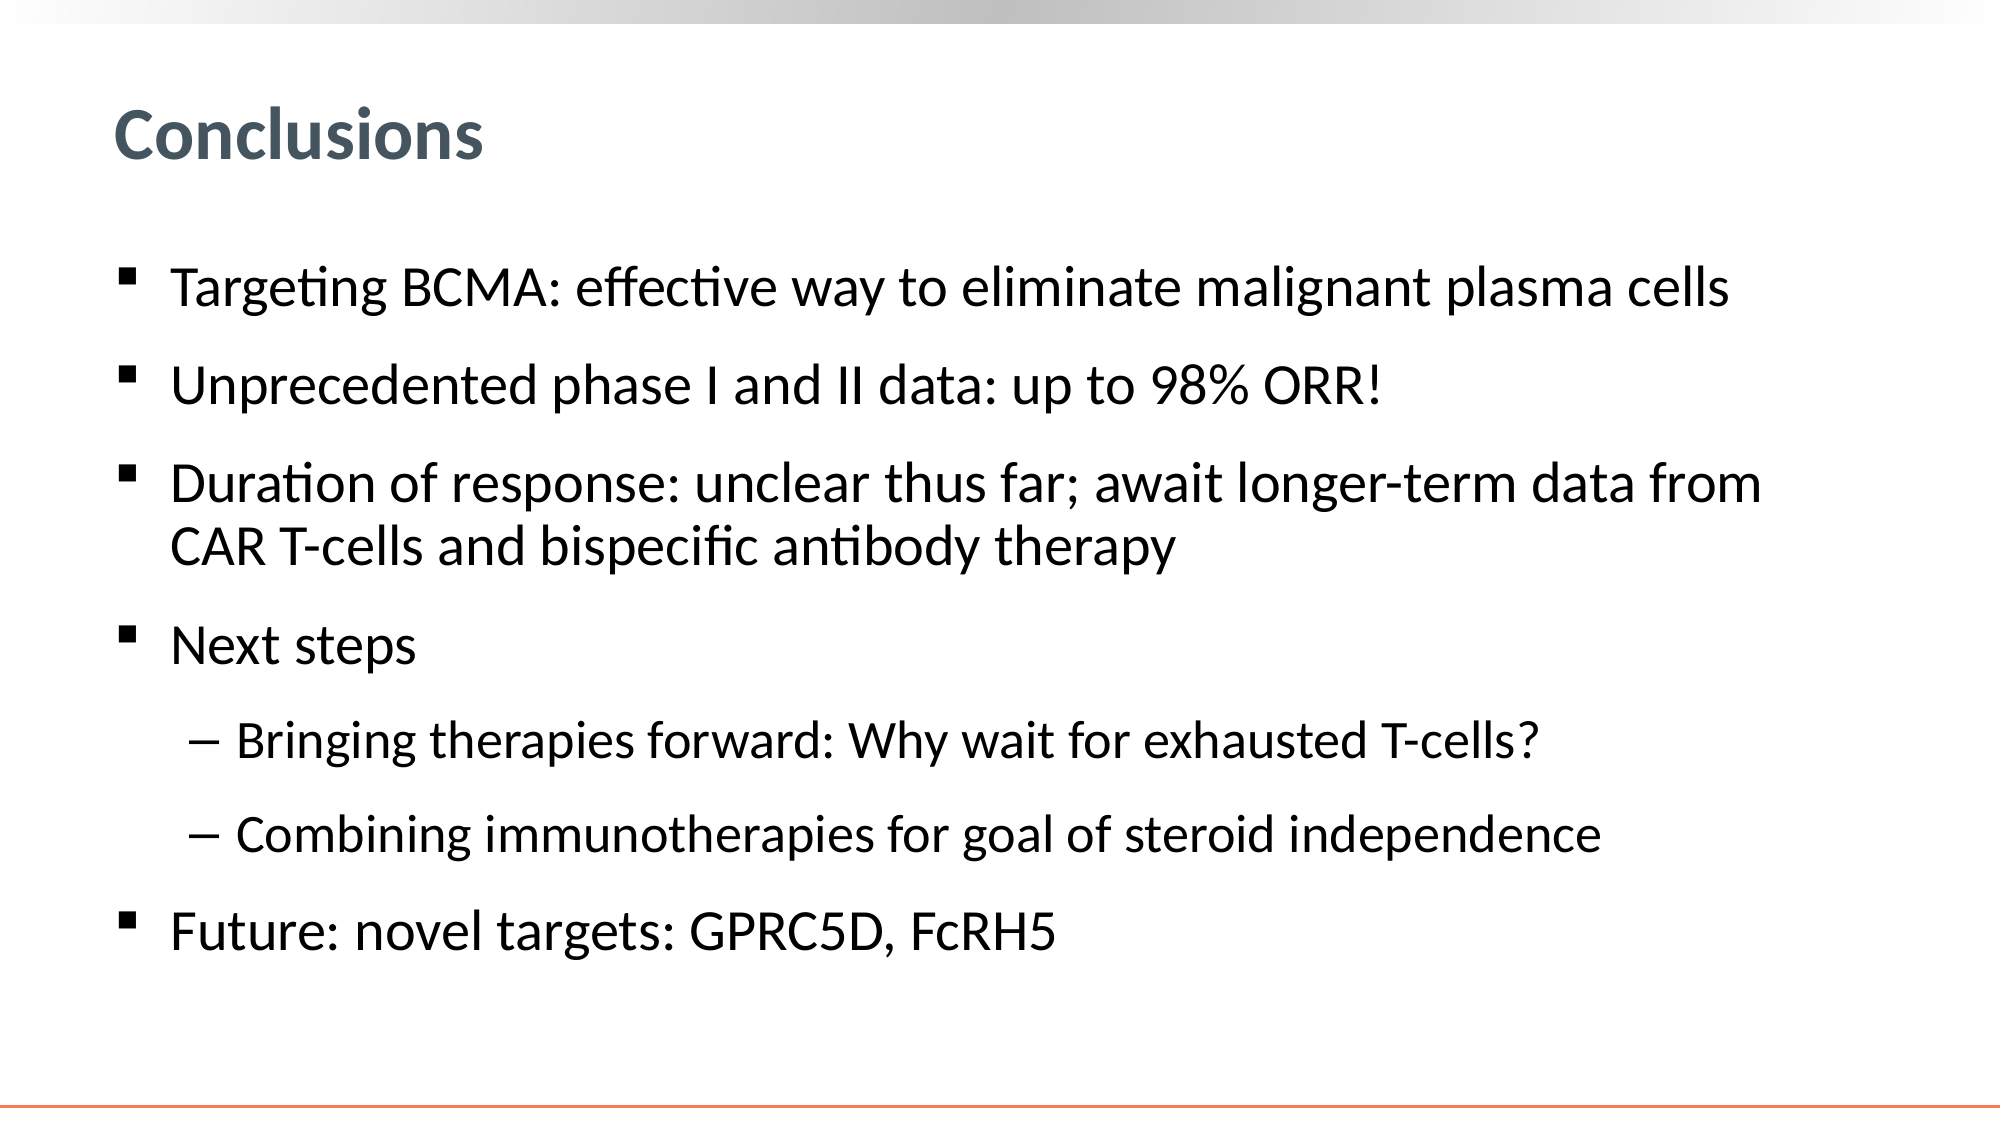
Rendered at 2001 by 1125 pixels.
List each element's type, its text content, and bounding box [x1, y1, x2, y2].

title Conclusions [100, 39, 1884, 220]
list Targeting BCMA: effective way to eliminate malignant plasma cells Unprecedented phase I and II data: up to 98% ORR! Duration of response: unclear thus far; await longer-term data from CAR T-cells and bispecific antibody therapy Next steps Bringing therapies forward: Why wait for exhausted T-cells? Combining immunotherapies for goal of steroid independence Future: novel targets: GPRC5D, FcRH5 [99, 248, 1884, 1012]
